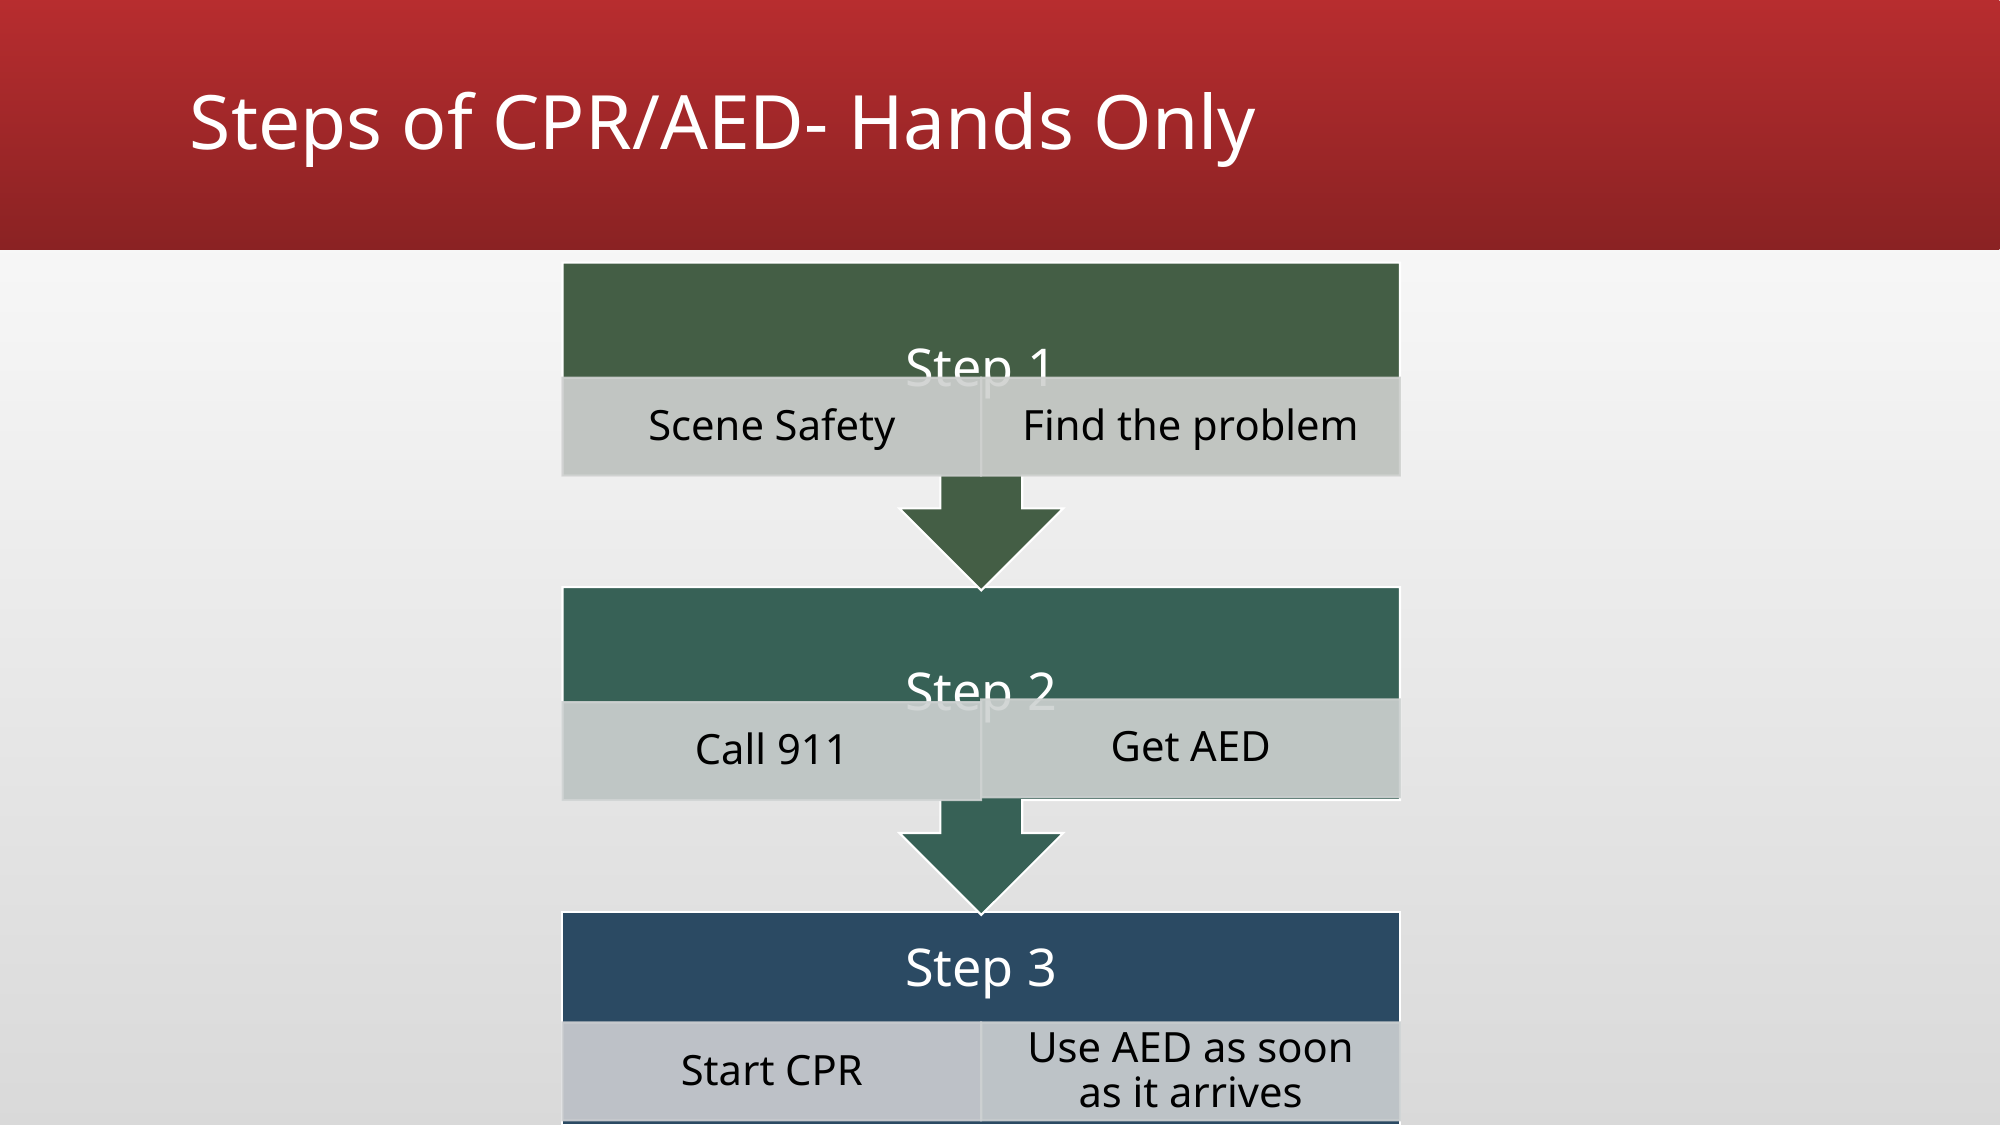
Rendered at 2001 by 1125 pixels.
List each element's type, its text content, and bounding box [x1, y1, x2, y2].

title Steps of CPR/AED- Hands Only [174, 16, 1825, 234]
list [562, 262, 1400, 1125]
